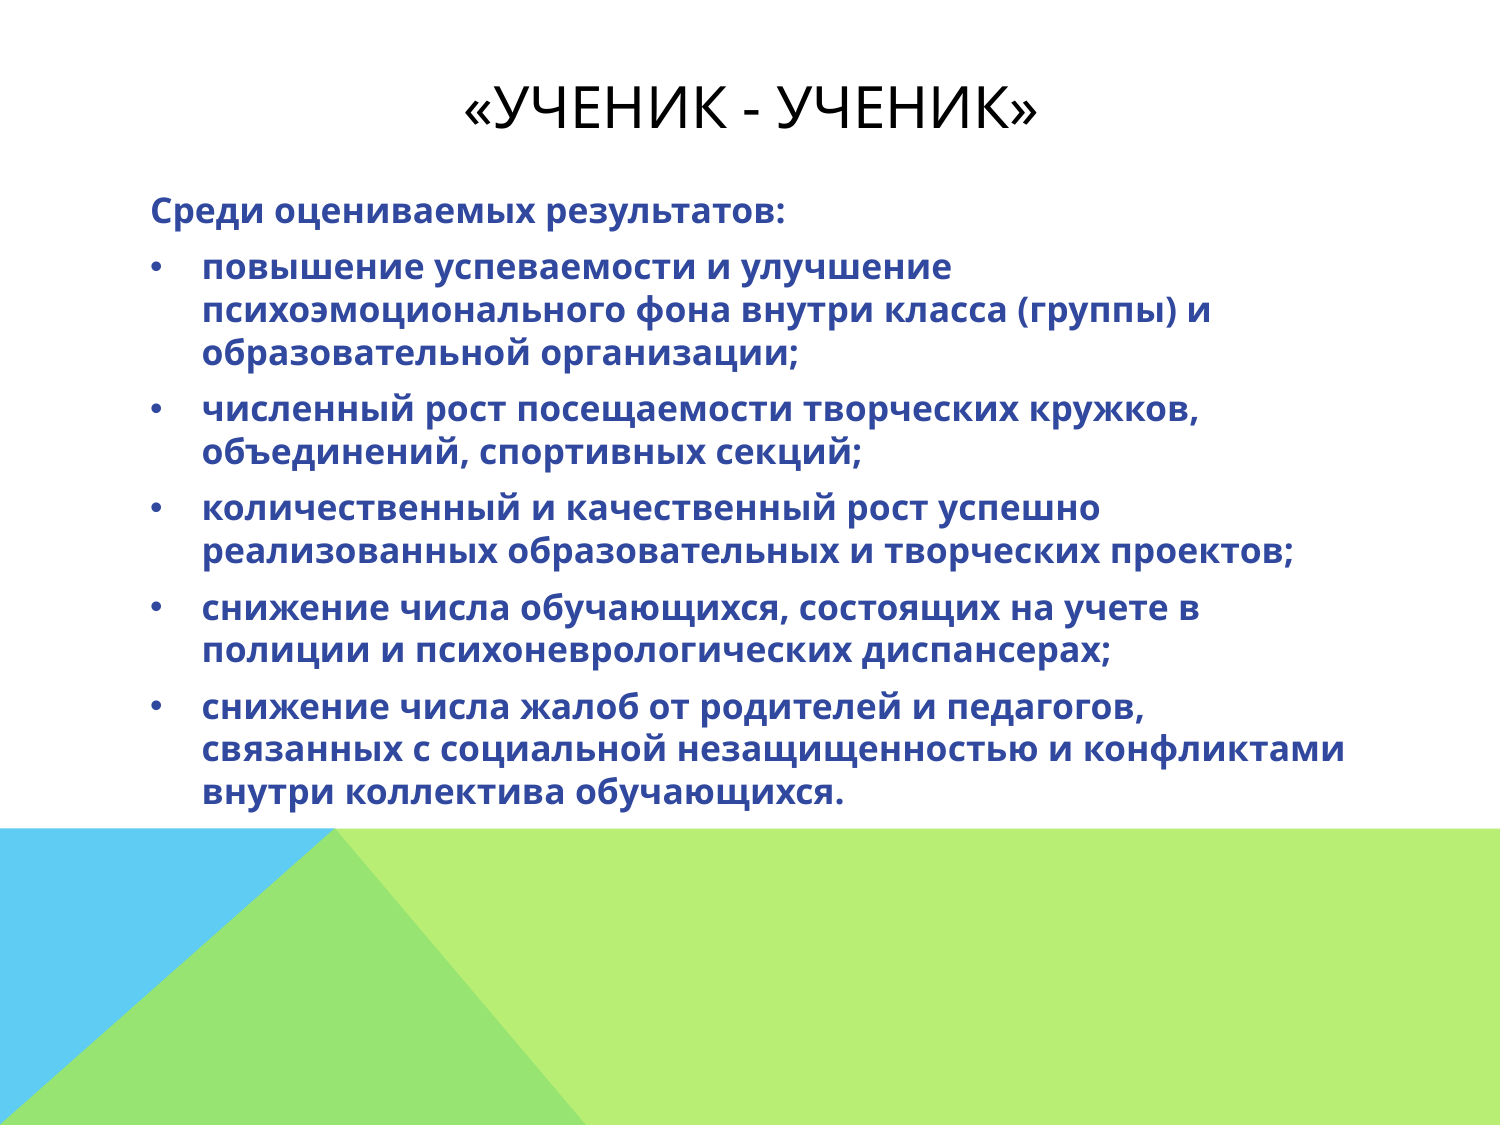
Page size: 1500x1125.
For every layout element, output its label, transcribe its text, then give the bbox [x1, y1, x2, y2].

list Среди оцениваемых результатов: повышение успеваемости и улучшение психоэмоционального фона внутри класса (группы) и образовательной организации; численный рост посещаемости творческих кружков, объединений, спортивных секций; количественный и качественный рост успешно реализованных образовательных и творческих проектов; снижение числа обучающихся, состоящих на учете в полиции и психоневрологических диспансерах; снижение числа жалоб от родителей и педагогов, связанных с социальной незащищенностью и конфликтами внутри коллектива обучающихся. [135, 180, 1369, 823]
title «ученик - ученик» [135, 60, 1369, 150]
